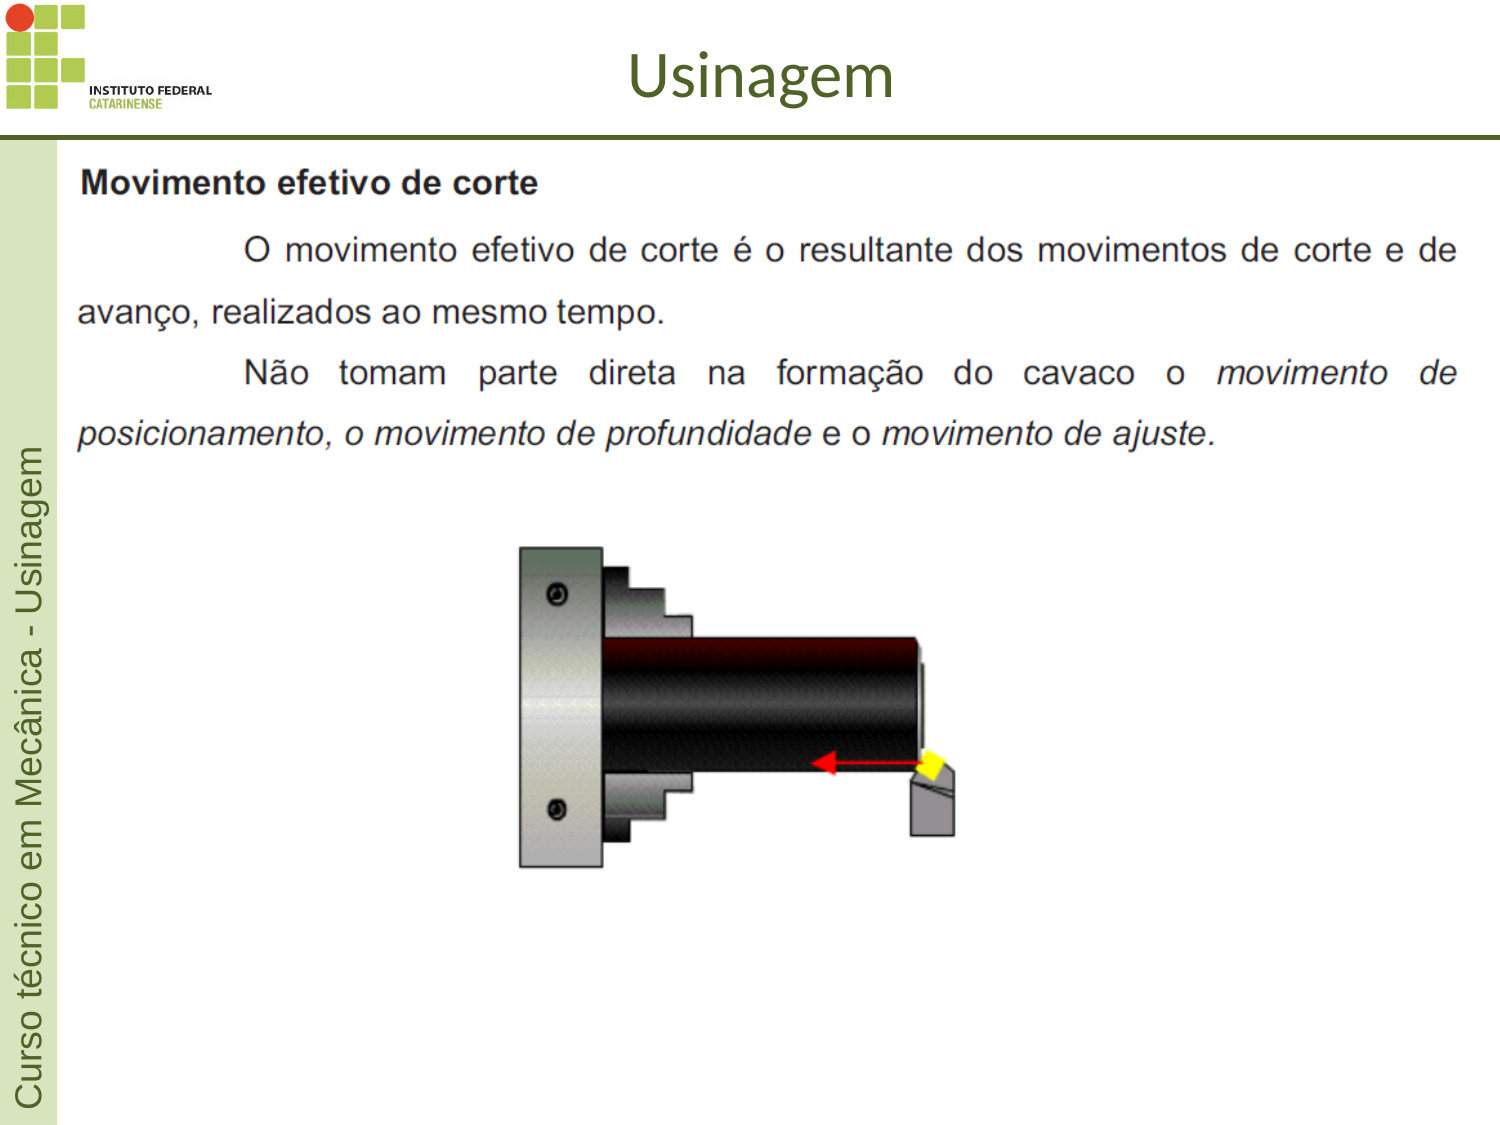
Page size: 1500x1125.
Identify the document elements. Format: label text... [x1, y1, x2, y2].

text_box [0, 145, 59, 1125]
picture [470, 503, 1030, 896]
picture [76, 148, 1479, 481]
title Usinagem [41, 16, 1483, 126]
text_box Curso técnico em Mecânica - Usinagem [0, 240, 57, 1125]
picture [5, 3, 212, 110]
